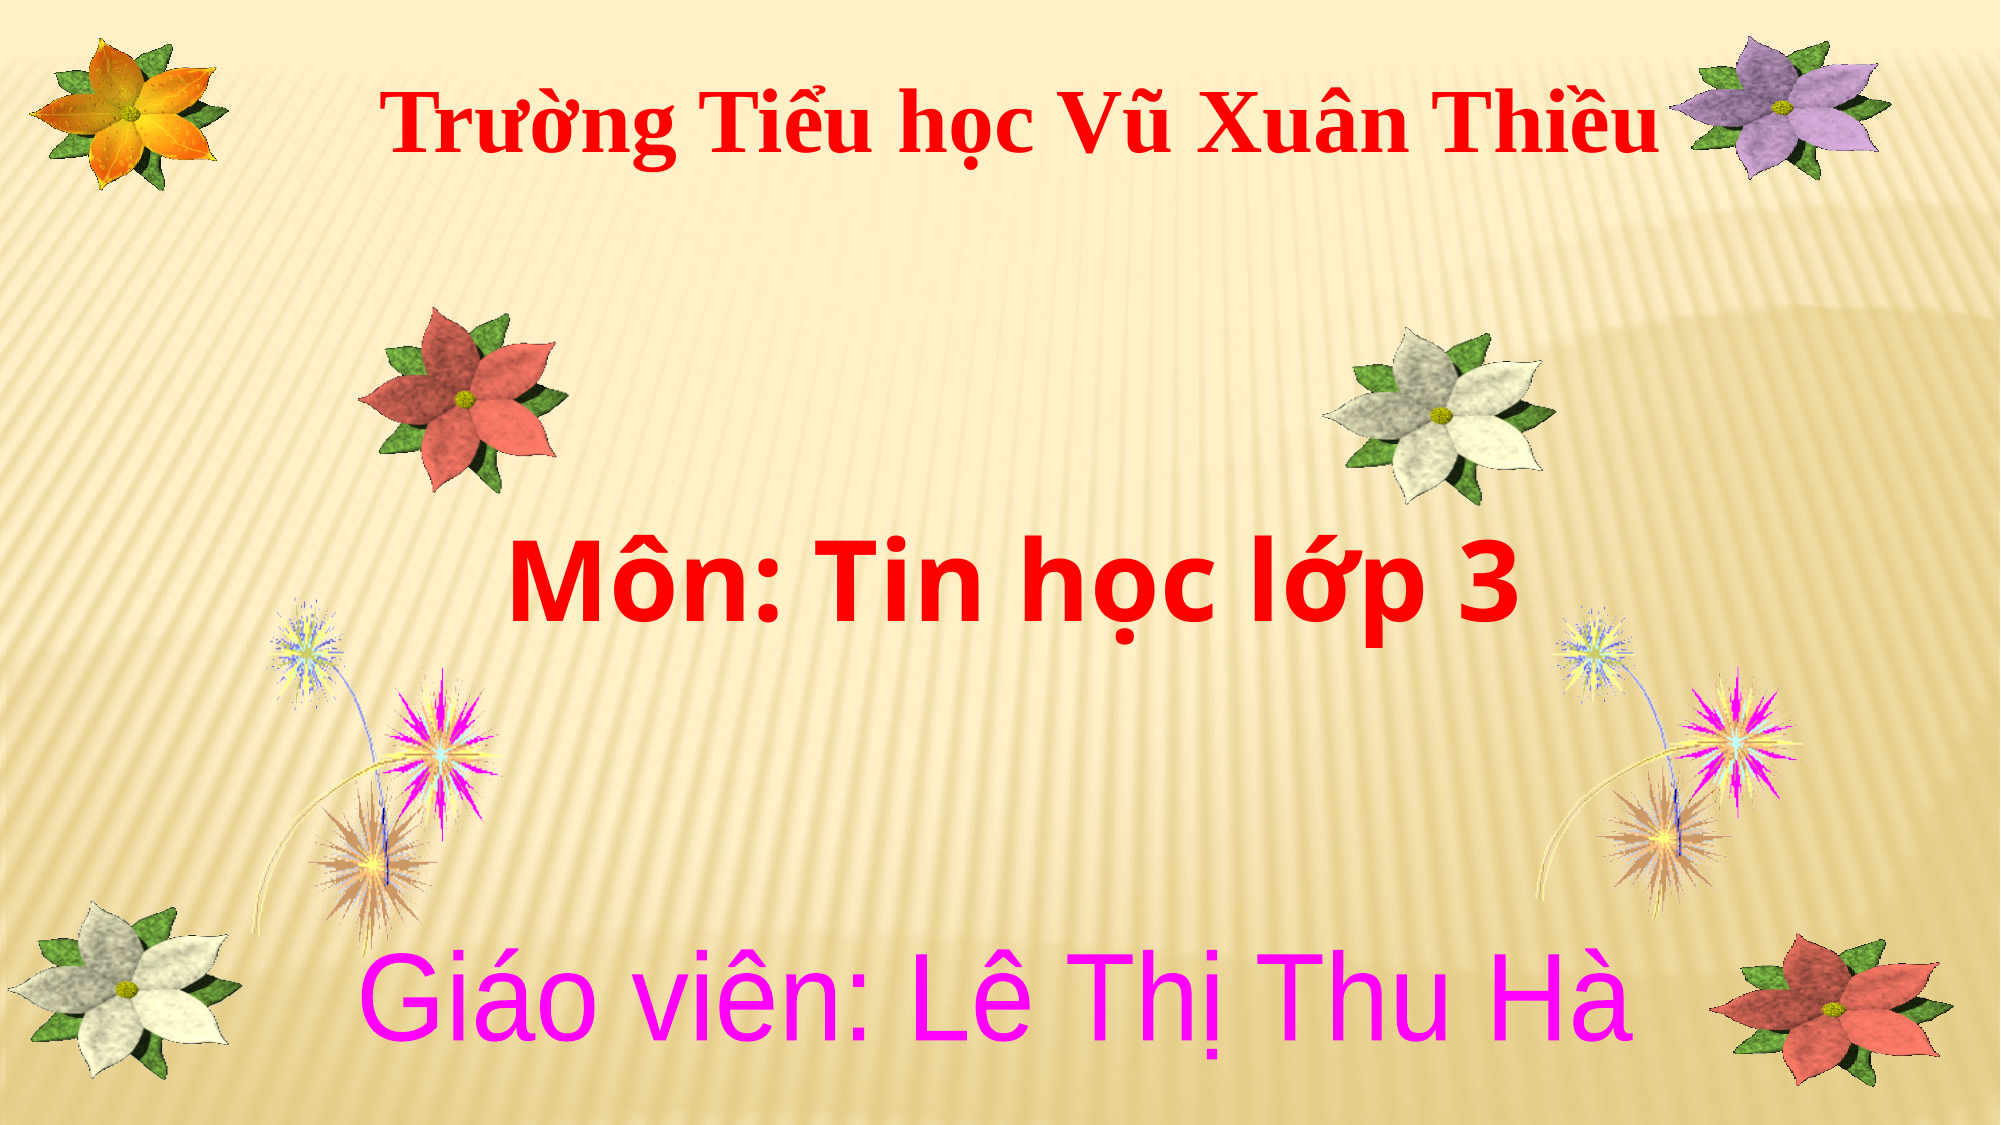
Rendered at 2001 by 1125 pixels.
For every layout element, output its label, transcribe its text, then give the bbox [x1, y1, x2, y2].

picture [1599, 0, 1934, 216]
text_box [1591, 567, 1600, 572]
text_box Trường Tiểu học Vũ Xuân Thiều [278, 50, 1587, 180]
picture [1247, 281, 1601, 552]
text_box Môn: Tin học lớp 3 [513, 501, 1543, 652]
picture [1532, 574, 2000, 1125]
picture [290, 259, 608, 541]
picture [0, 0, 266, 229]
picture [0, 562, 517, 1125]
